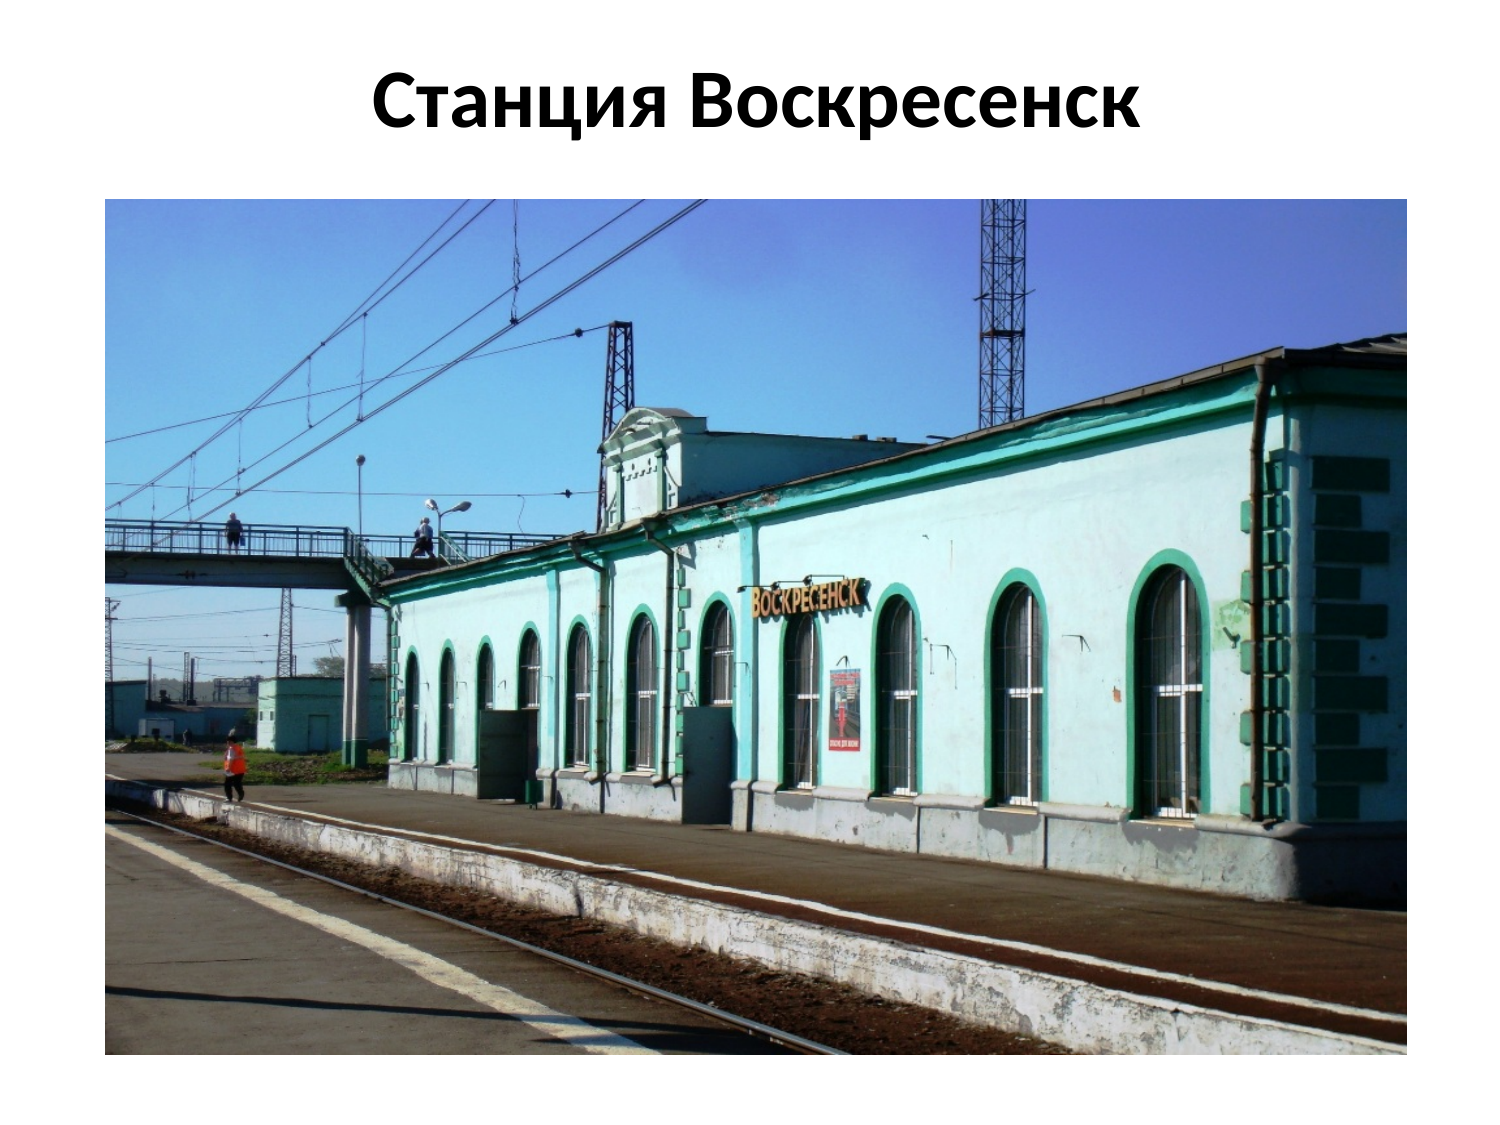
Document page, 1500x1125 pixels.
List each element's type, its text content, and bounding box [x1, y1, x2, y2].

title Станция Воскресенск [82, 23, 1432, 164]
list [105, 198, 1407, 1055]
